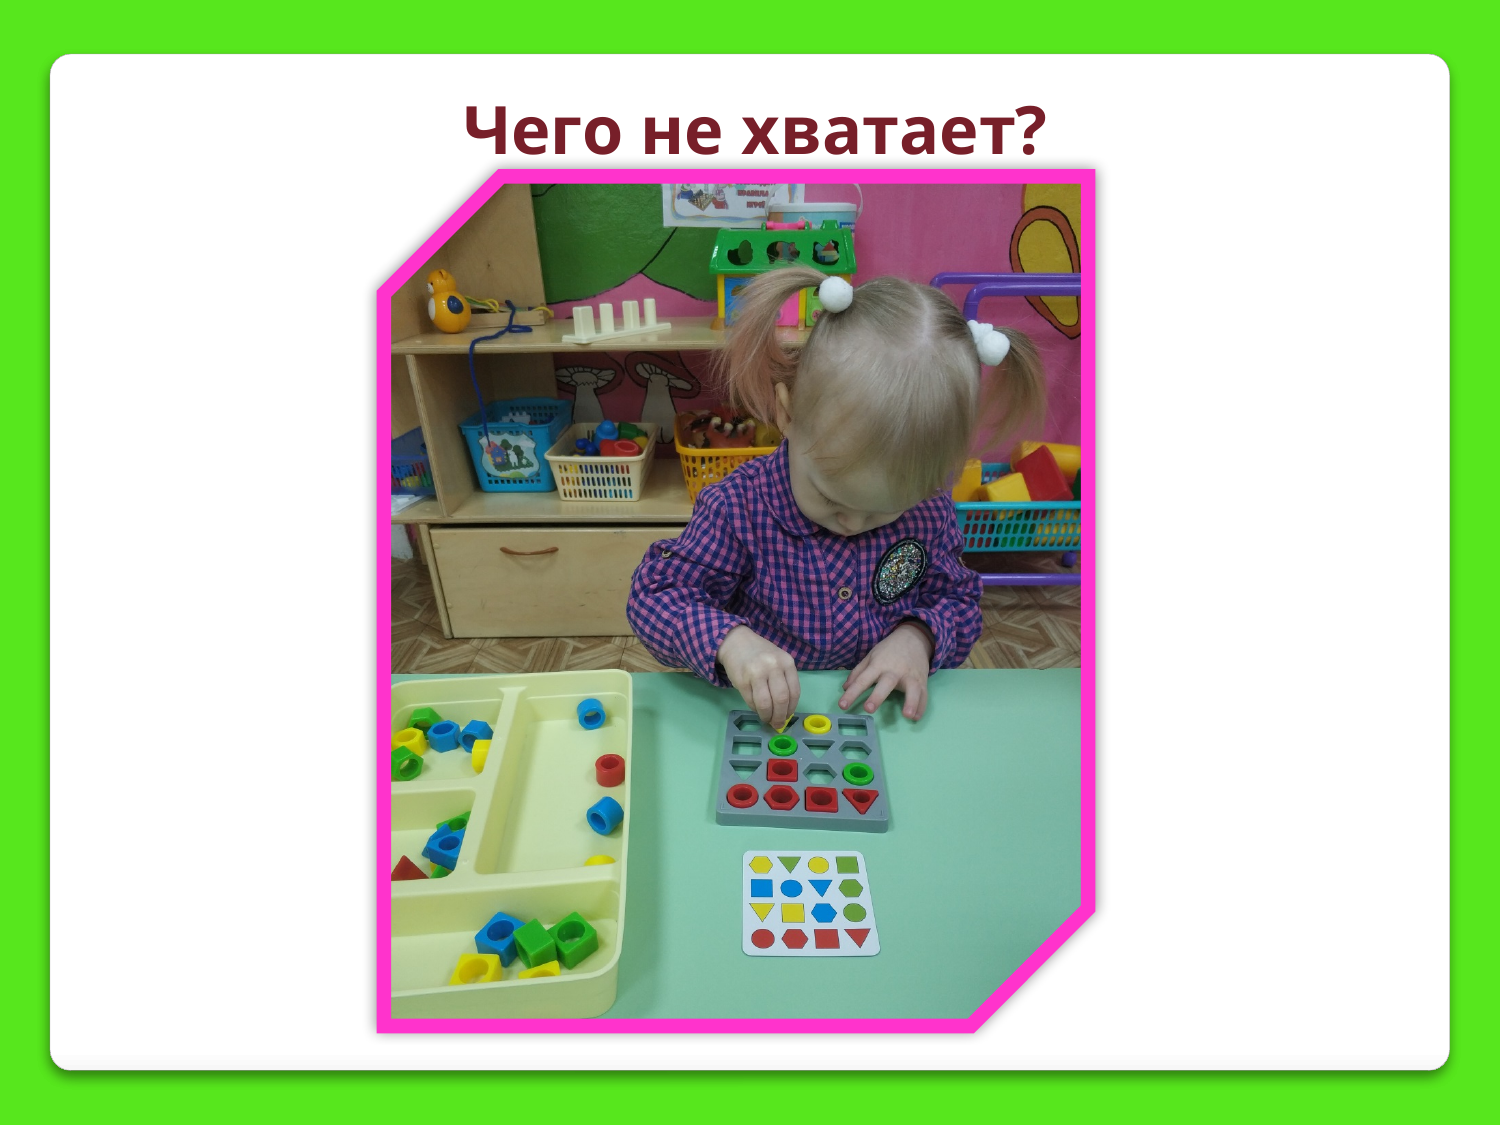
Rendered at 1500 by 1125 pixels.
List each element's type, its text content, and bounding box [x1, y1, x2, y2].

text_box Чего не хватает? [106, 80, 1406, 176]
picture [310, 184, 1161, 1018]
